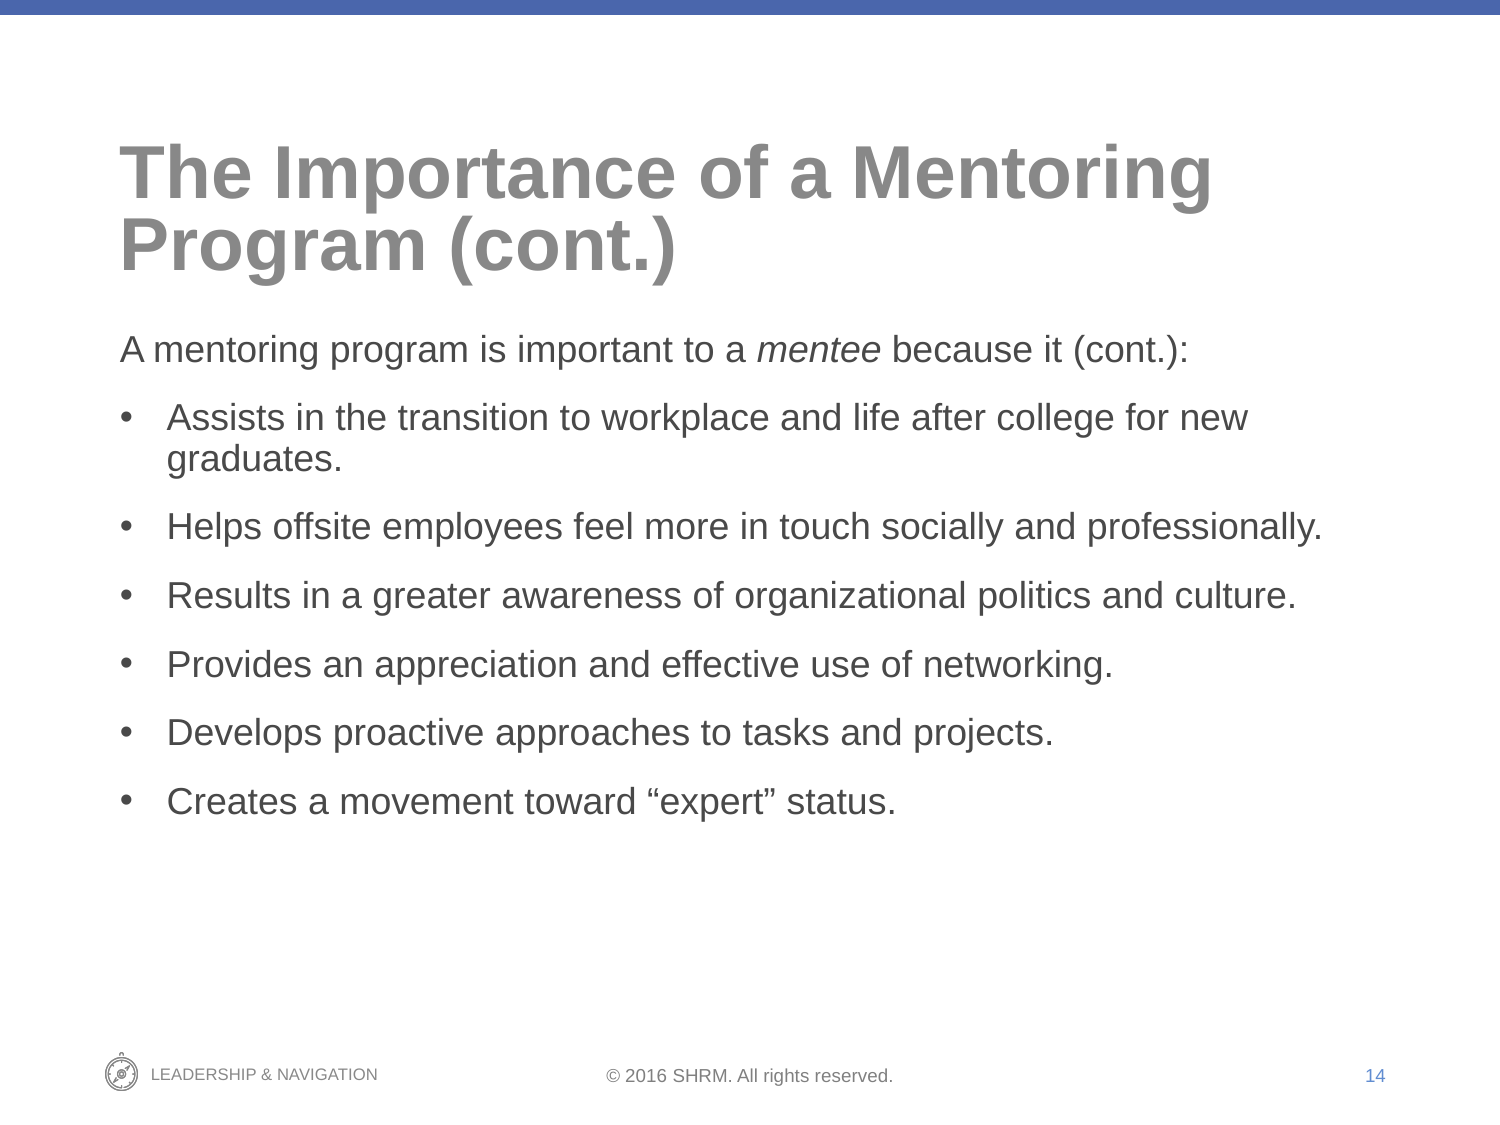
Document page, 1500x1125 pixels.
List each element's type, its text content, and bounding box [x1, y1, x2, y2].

title The Importance of a Mentoring Program (cont.) [105, 104, 1403, 293]
list A mentoring program is important to a mentee because it (cont.): Assists in the transition to workplace and life after college for new graduates. Helps offsite employees feel more in touch socially and professionally. Results in a greater awareness of organizational politics and culture. Provides an appreciation and effective use of networking. Develops proactive approaches to tasks and projects. Creates a movement toward “expert” status. [105, 322, 1403, 998]
slide_number 14 [1206, 1056, 1402, 1095]
picture [105, 1052, 138, 1091]
